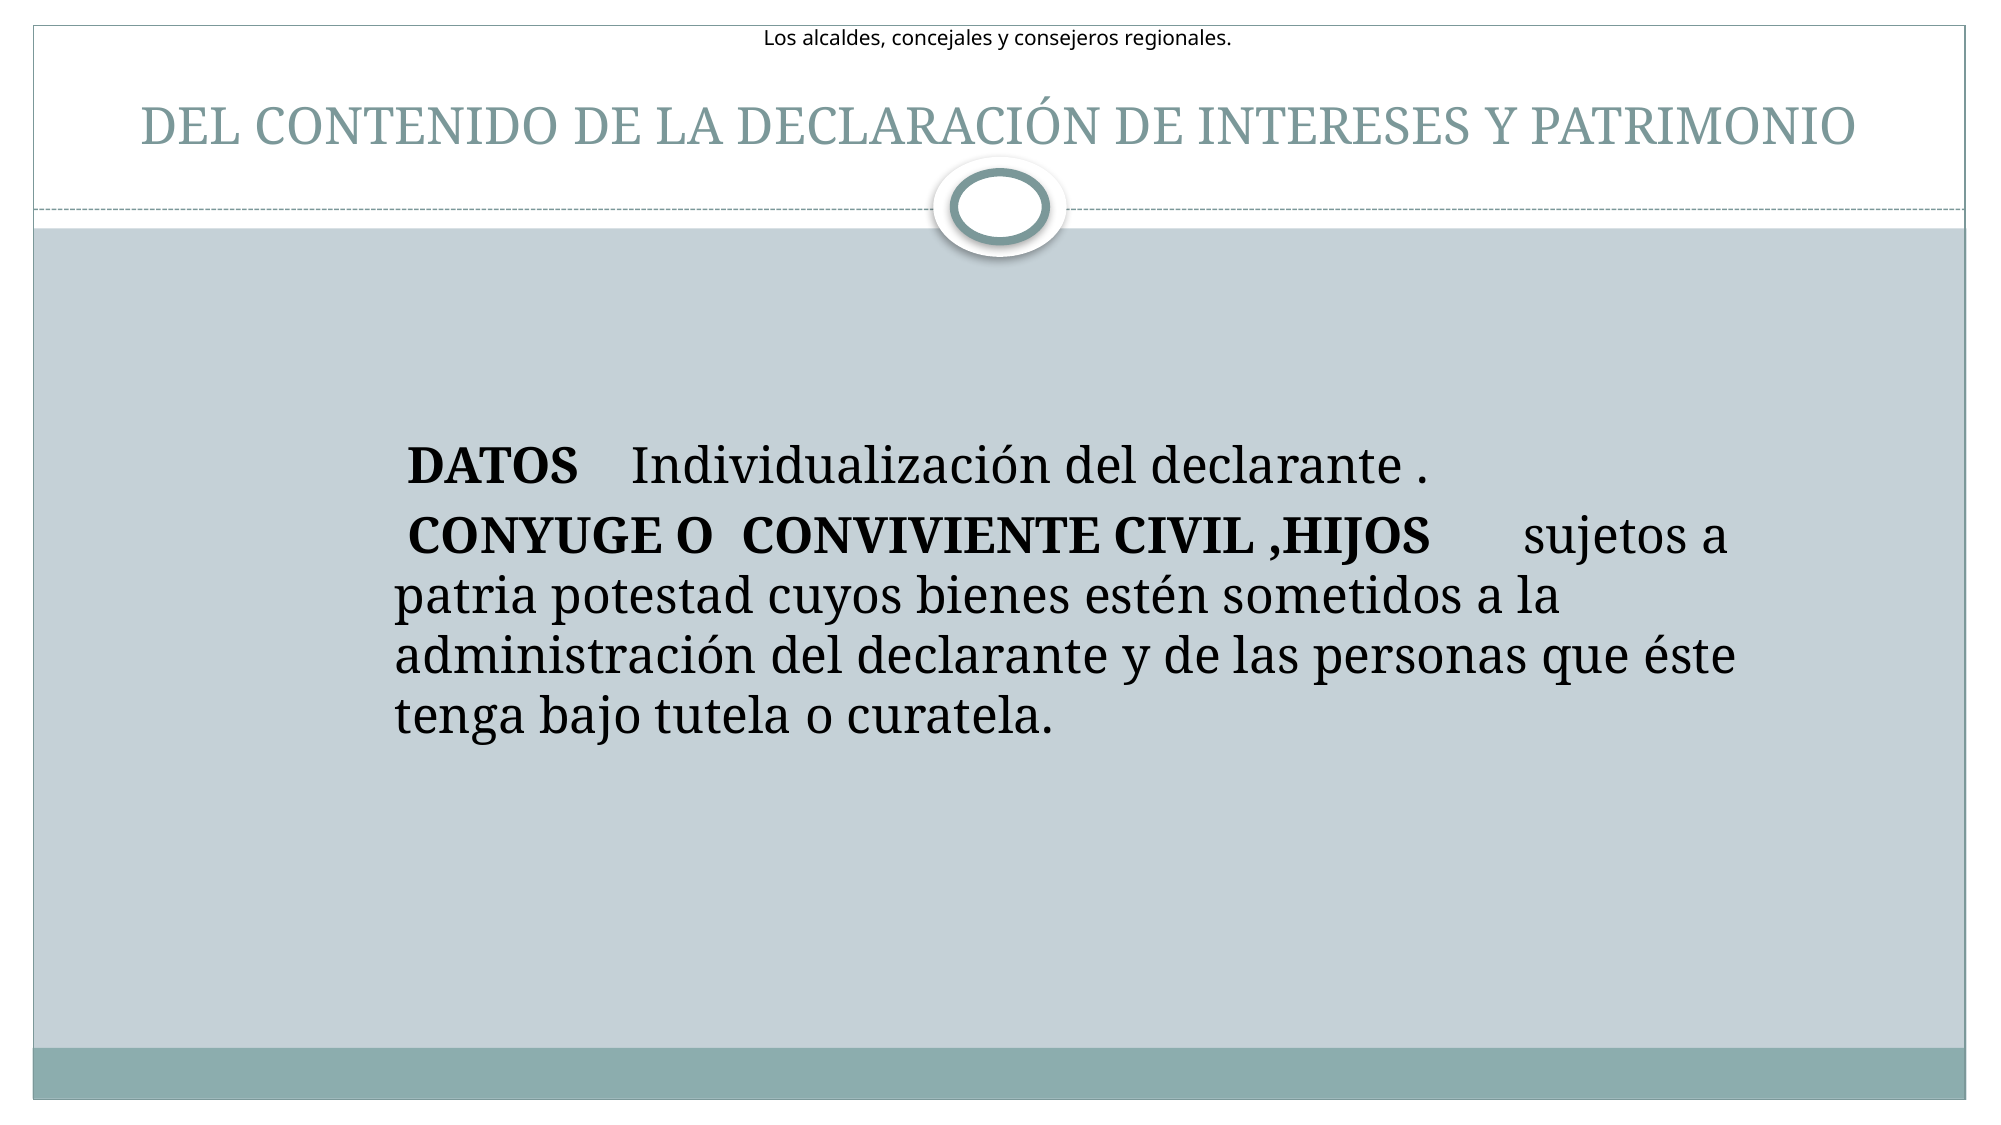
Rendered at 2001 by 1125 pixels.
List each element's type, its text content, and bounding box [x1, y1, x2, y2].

title DEL CONTENIDO DE LA DECLARACIÓN DE INTERESES Y PATRIMONIO [66, 37, 1933, 162]
list DATOS Individualización del declarante . CONYUGE O CONVIVIENTE CIVIL ,HIJOS sujetos a patria potestad cuyos bienes estén sometidos a la administración del declarante y de las personas que éste tenga bajo tutela o curatela. [379, 376, 1843, 997]
text_box Los alcaldes, concejales y consejeros regionales. [748, 17, 1252, 58]
